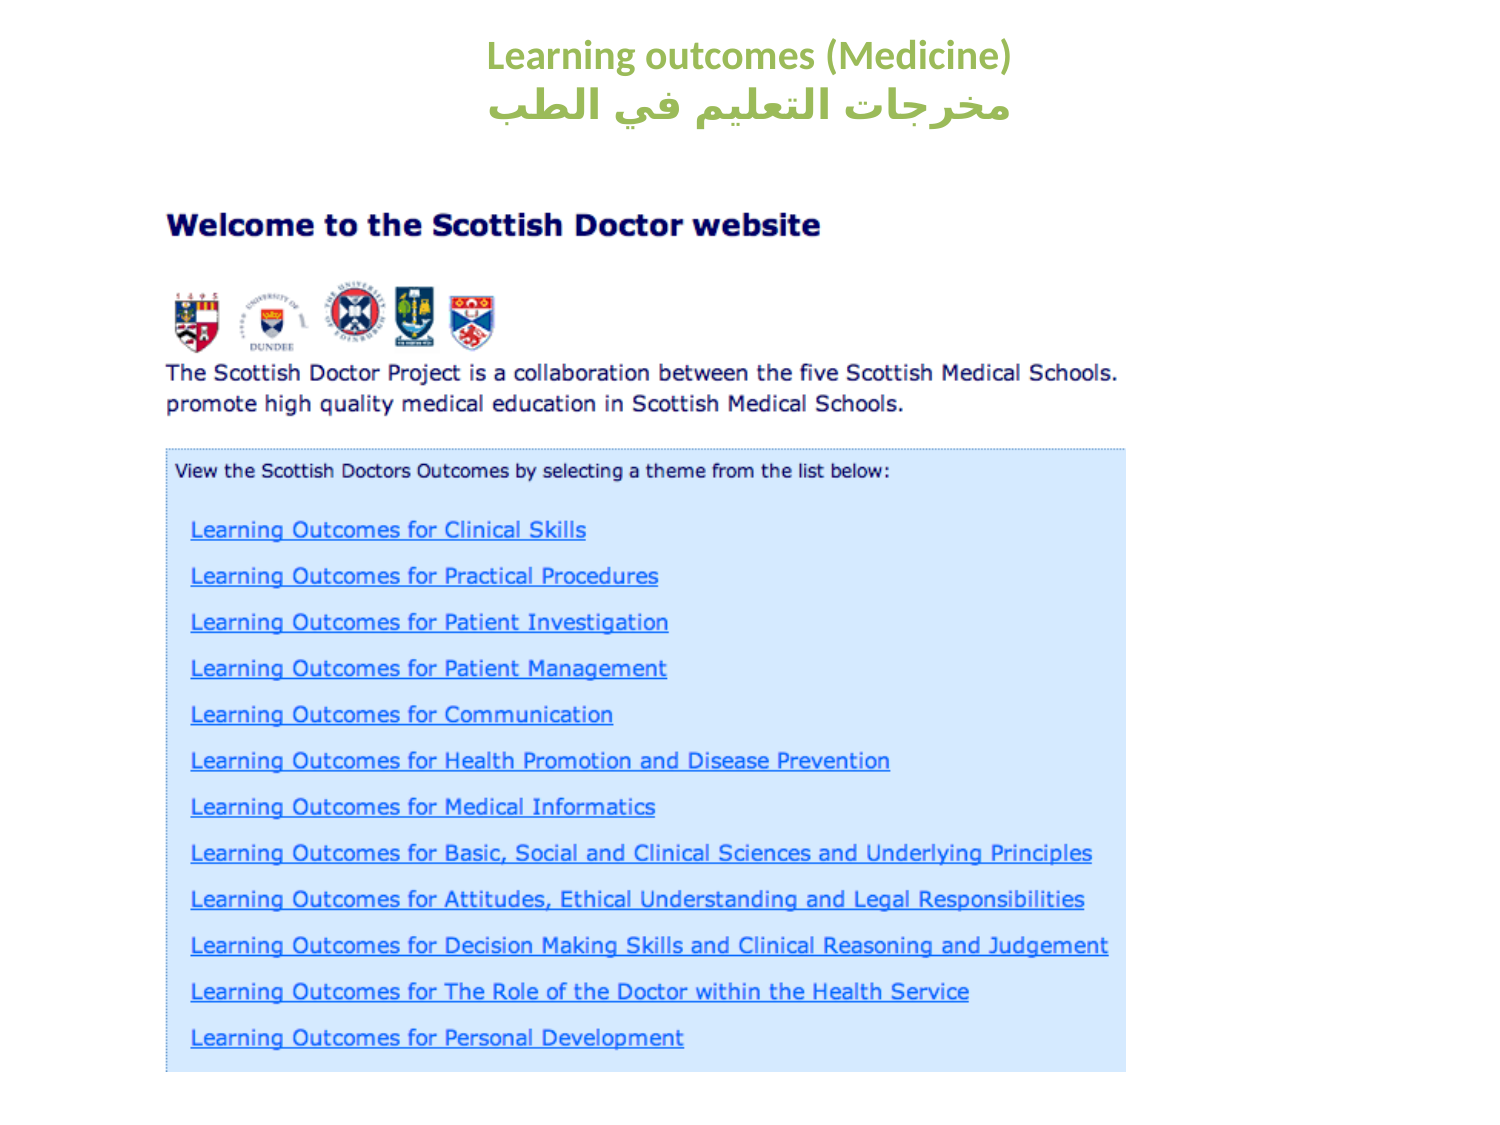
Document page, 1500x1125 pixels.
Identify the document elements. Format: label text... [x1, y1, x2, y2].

picture [142, 170, 1127, 1073]
title Learning outcomes (Medicine) مخرجات التعليم في الطب [75, 13, 1425, 144]
